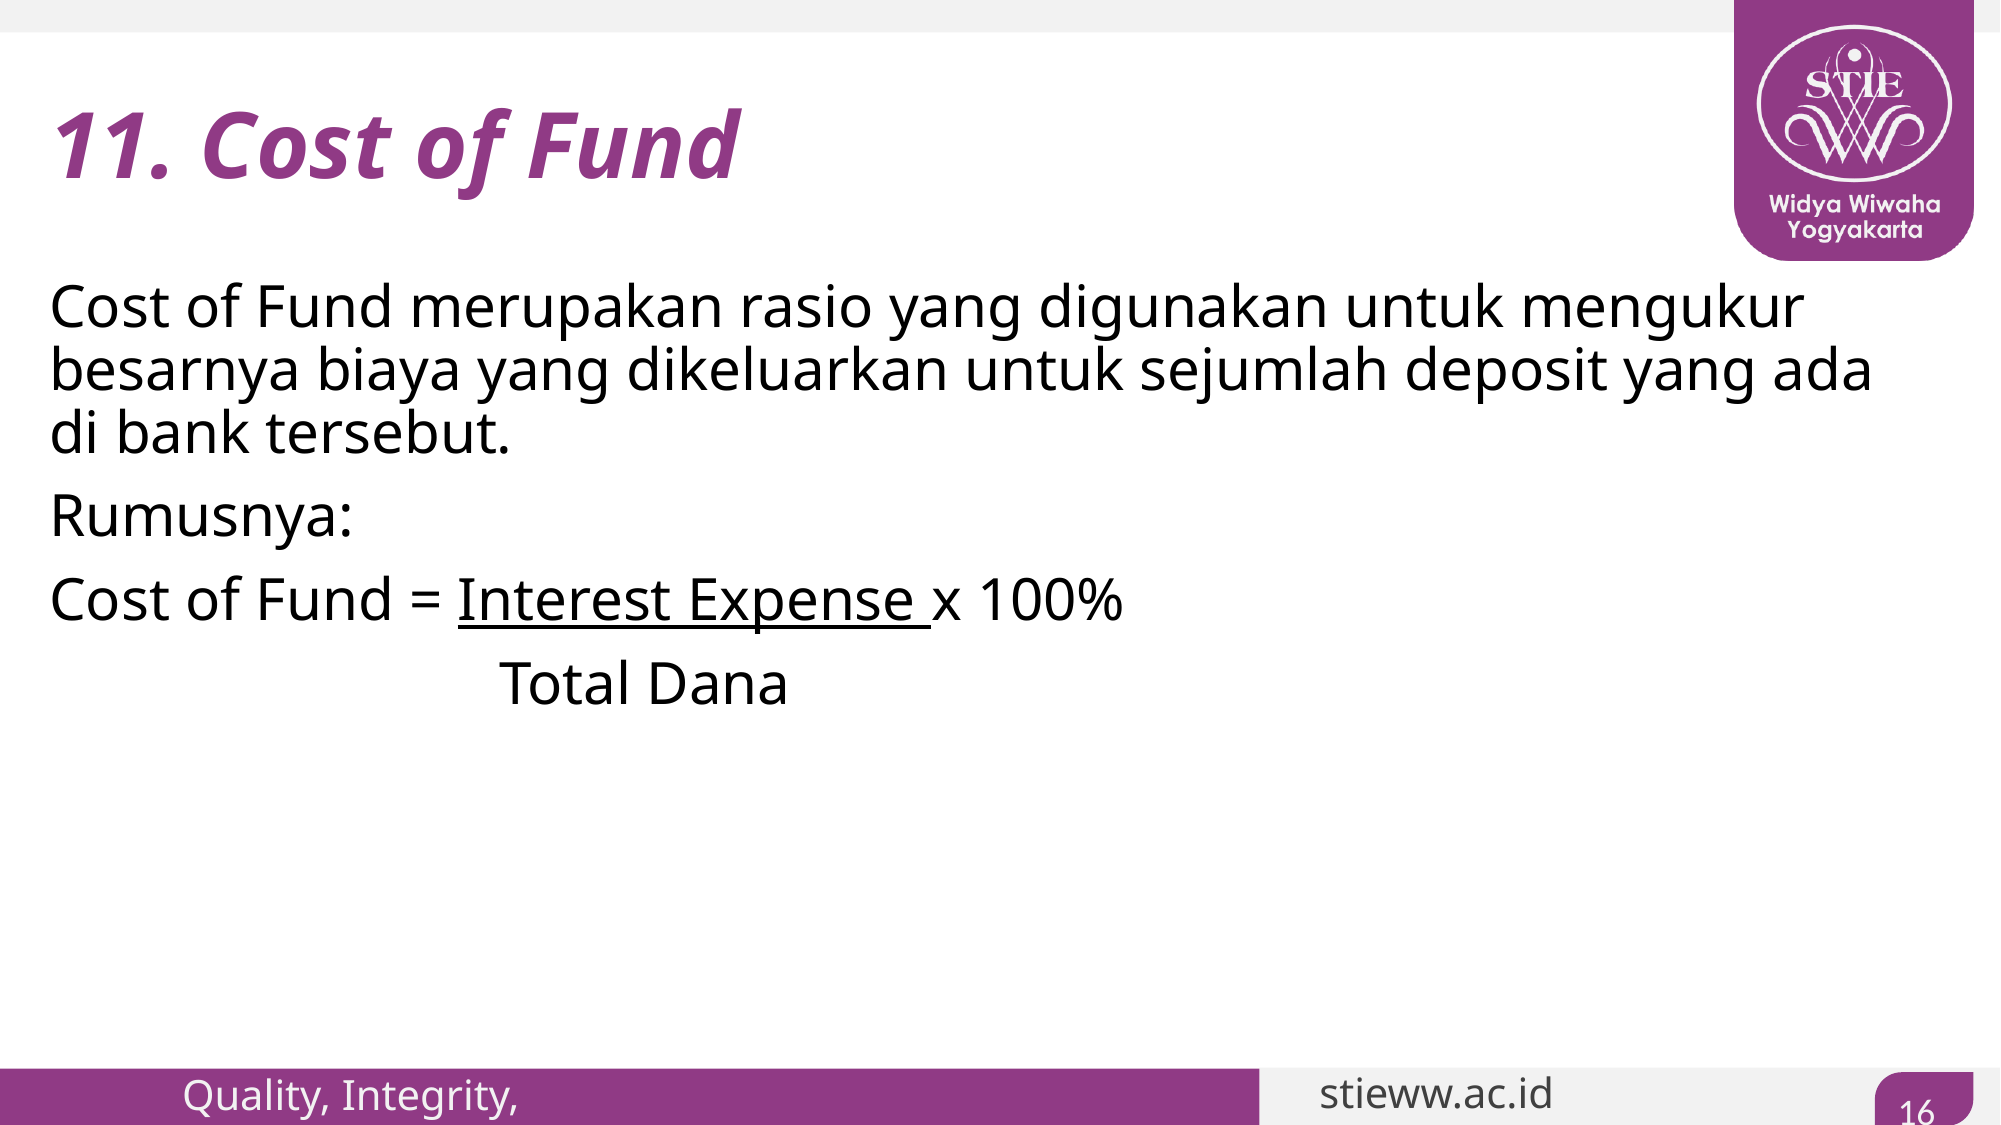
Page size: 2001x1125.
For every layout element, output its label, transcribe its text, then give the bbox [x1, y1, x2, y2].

title 11. Cost of Fund [34, 66, 1702, 232]
picture [1734, 0, 1974, 261]
list Cost of Fund merupakan rasio yang digunakan untuk mengukur besarnya biaya yang dikeluarkan untuk sejumlah deposit yang ada di bank tersebut. Rumusnya: Cost of Fund = Interest Expense x 100% Total Dana [34, 269, 1943, 1032]
